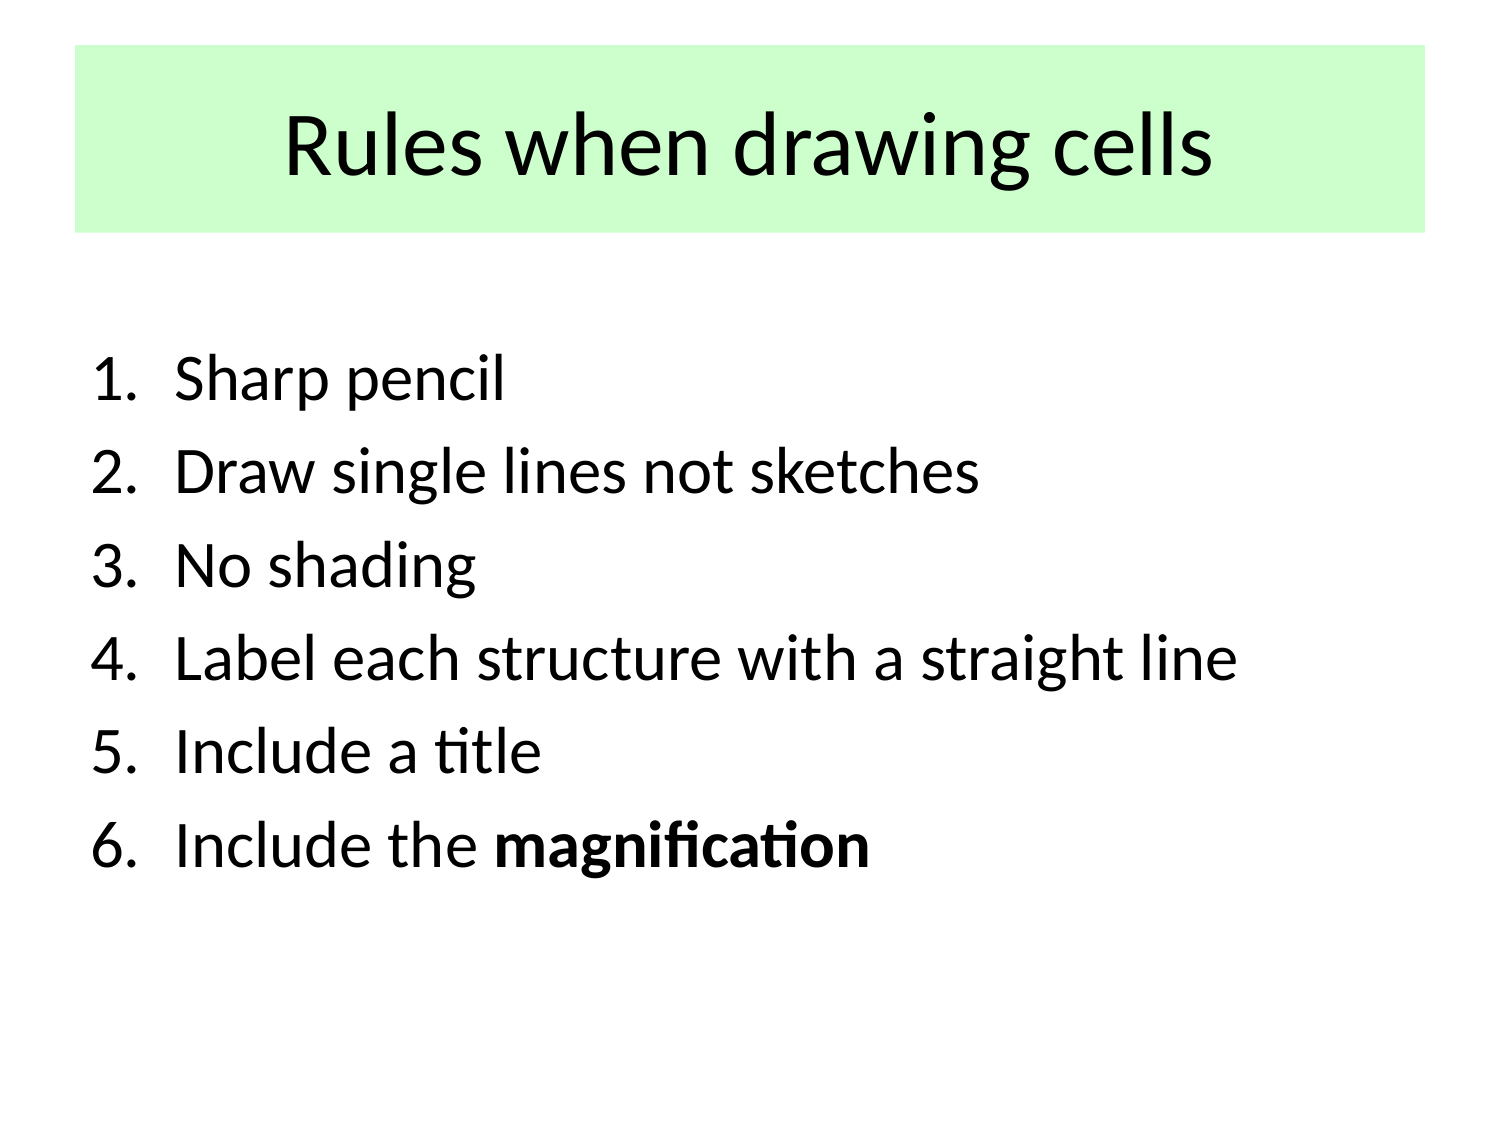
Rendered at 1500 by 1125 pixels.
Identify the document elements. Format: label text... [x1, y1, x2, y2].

list Sharp pencil Draw single lines not sketches No shading Label each structure with a straight line Include a title Include the magnification [75, 232, 1425, 1096]
title Rules when drawing cells [75, 45, 1425, 232]
